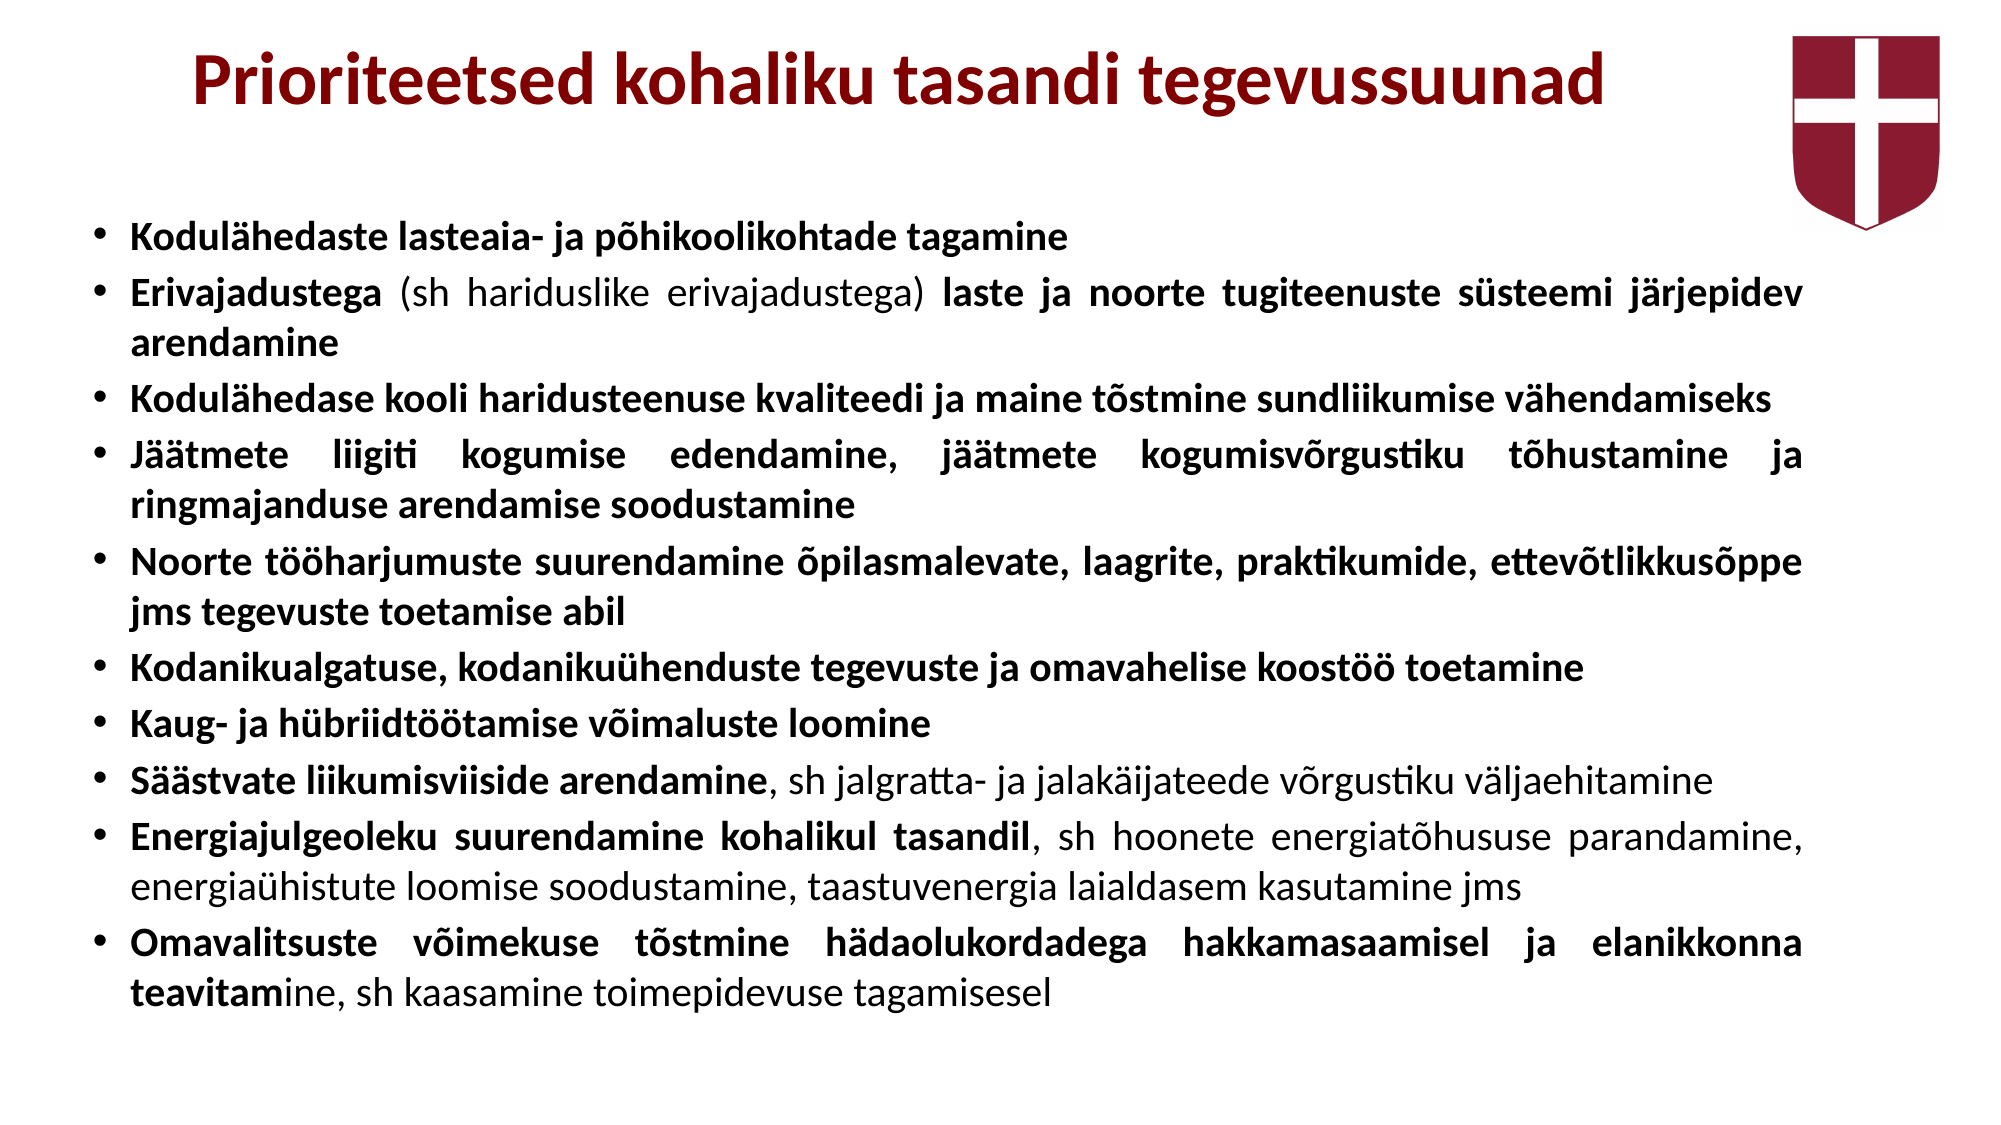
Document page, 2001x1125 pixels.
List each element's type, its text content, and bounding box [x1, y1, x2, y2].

title Prioriteetsed kohaliku tasandi tegevussuunad [144, 41, 1657, 121]
list Kodulähedaste lasteaia- ja põhikoolikohtade tagamine Erivajadustega (sh hariduslike erivajadustega) laste ja noorte tugiteenuste süsteemi järjepidev arendamine Kodulähedase kooli haridusteenuse kvaliteedi ja maine tõstmine sundliikumise vähendamiseks Jäätmete liigiti kogumise edendamine, jäätmete kogumisvõrgustiku tõhustamine ja ringmajanduse arendamise soodustamine Noorte tööharjumuste suurendamine õpilasmalevate, laagrite, praktikumide, ettevõtlikkusõppe jms tegevuste toetamise abil Kodanikualgatuse, kodanikuühenduste tegevuste ja omavahelise koostöö toetamine Kaug- ja hübriidtöötamise võimaluste loomine Säästvate liikumisviiside arendamine, sh jalgratta- ja jalakäijateede võrgustiku väljaehitamine Energiajulgeoleku suurendamine kohalikul tasandil, sh hoonete energiatõhususe parandamine, energiaühistute loomise soodustamine, taastuvenergia laialdasem kasutamine jms Omavalitsuste võimekuse tõstmine hädaolukordadega hakkamasaamisel ja elanikkonna teavitamine, sh kaasamine toimepidevuse tagamisesel [77, 200, 1819, 1084]
picture [1790, 24, 1946, 231]
